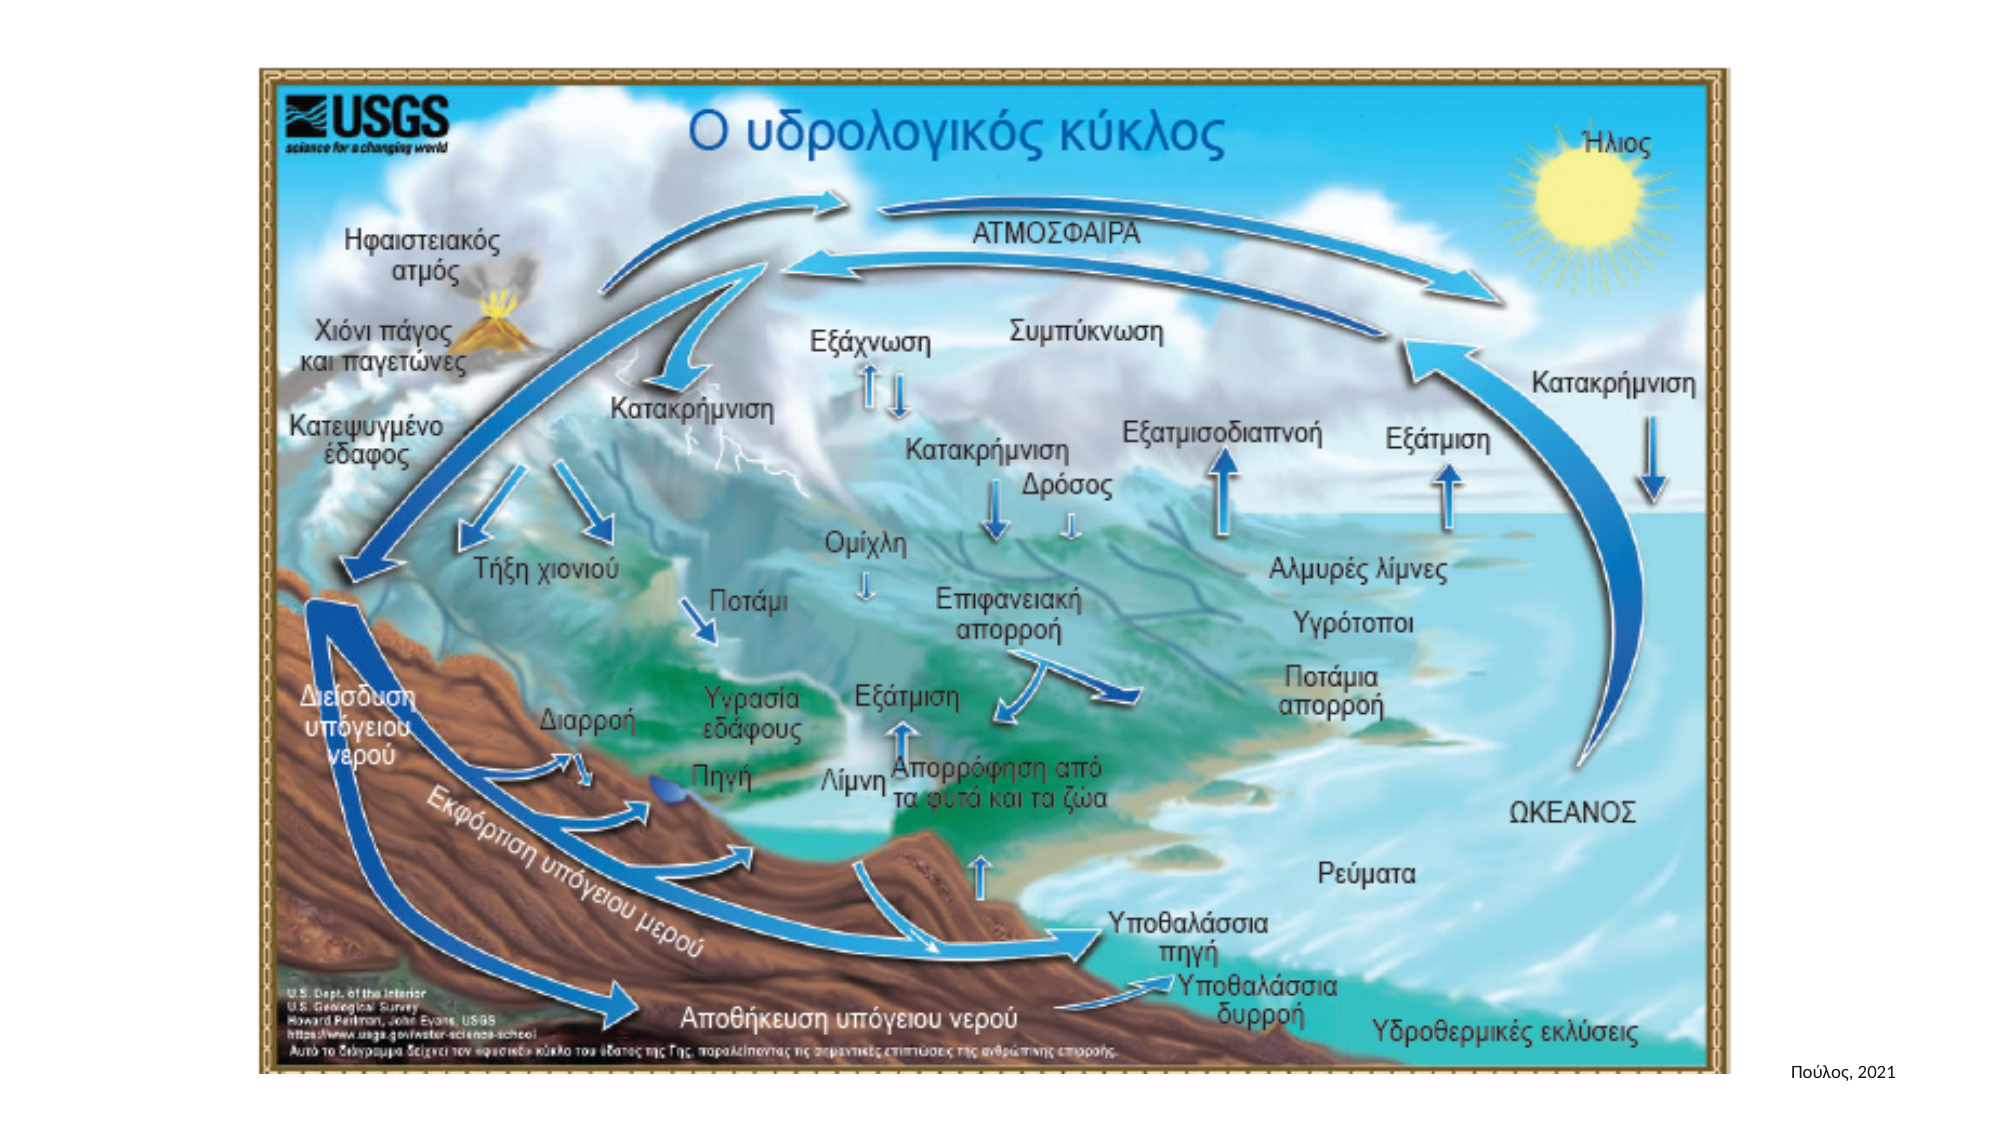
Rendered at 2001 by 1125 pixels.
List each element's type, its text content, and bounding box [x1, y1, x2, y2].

text_box Πούλος, 2021 [1776, 1052, 1923, 1090]
picture [249, 60, 1740, 1074]
